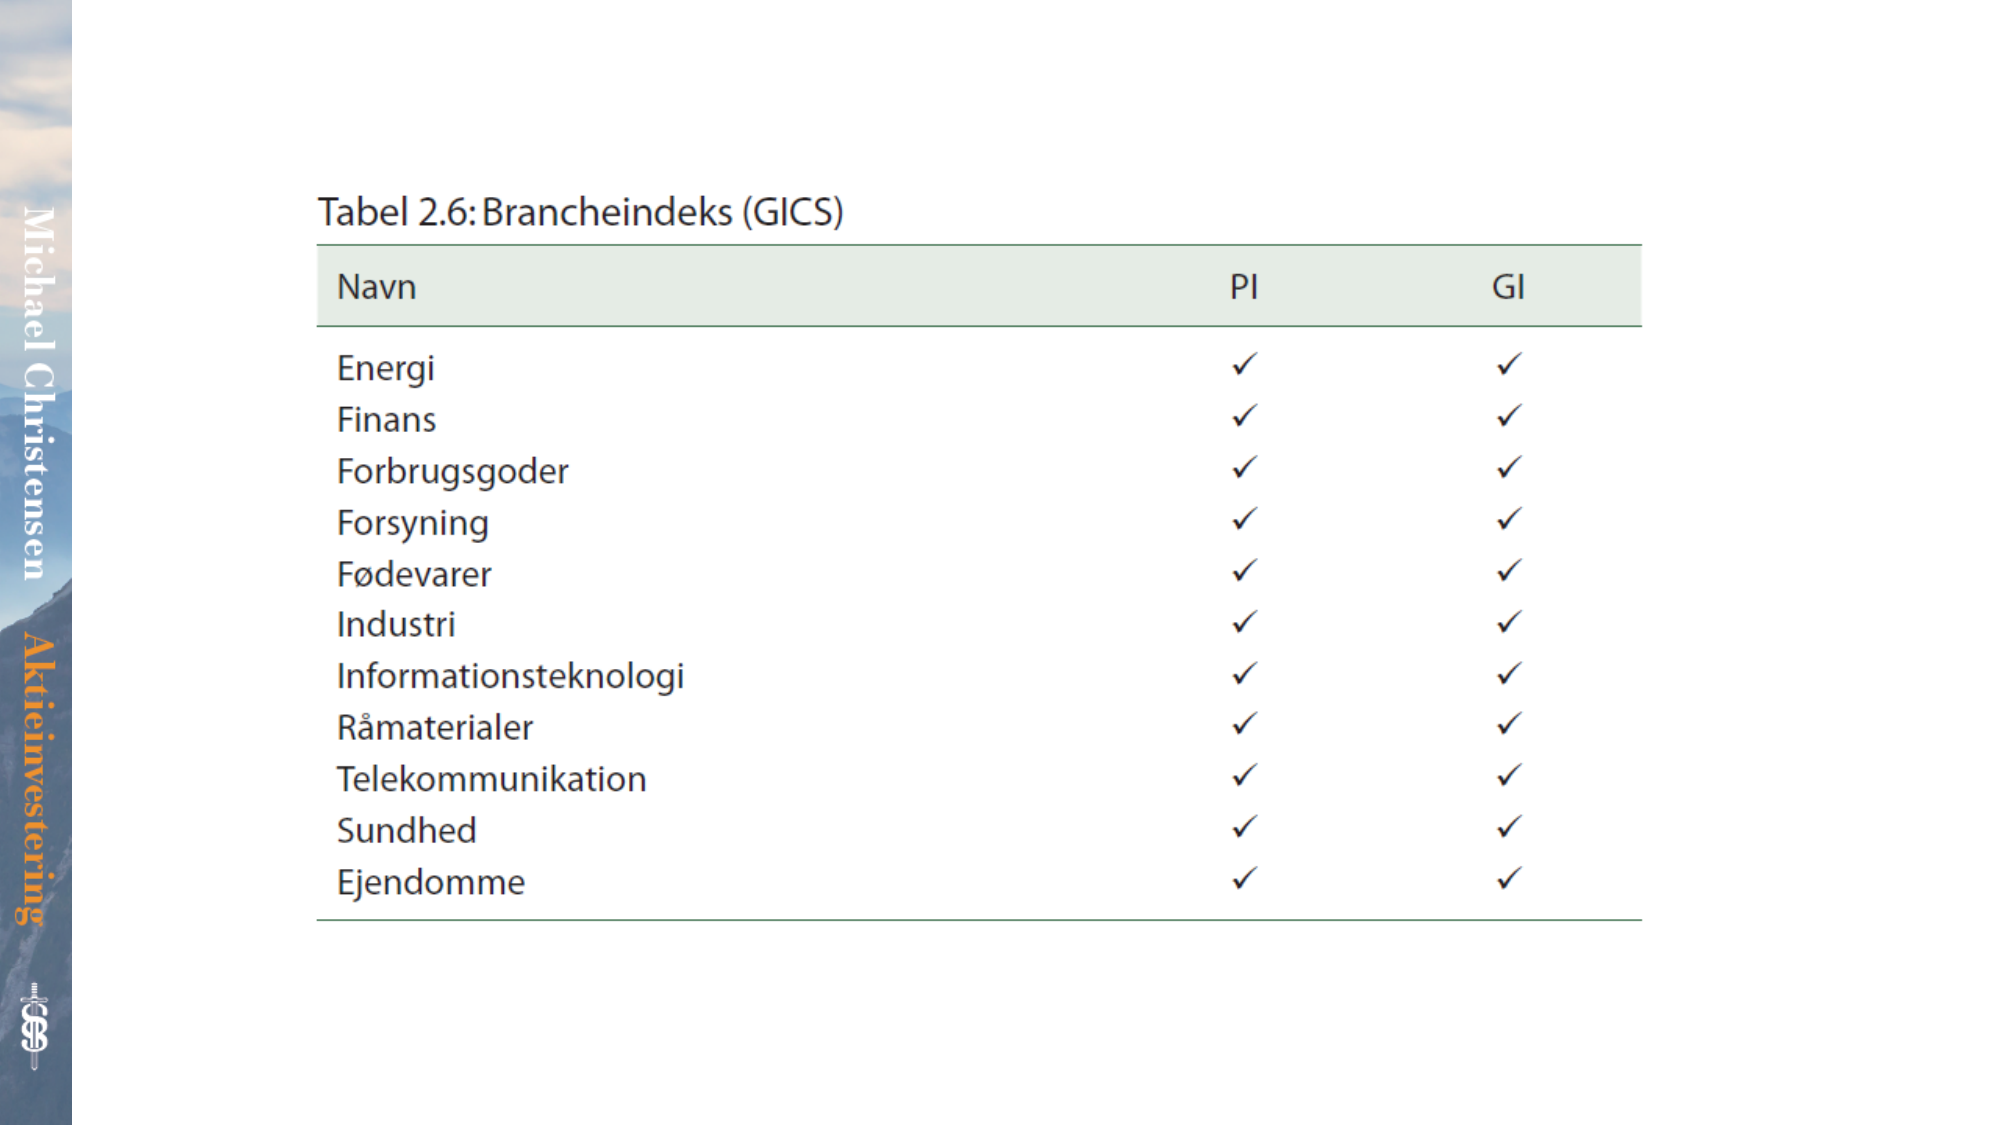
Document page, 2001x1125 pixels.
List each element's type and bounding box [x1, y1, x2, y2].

picture [0, 0, 72, 1125]
picture [292, 170, 1708, 954]
